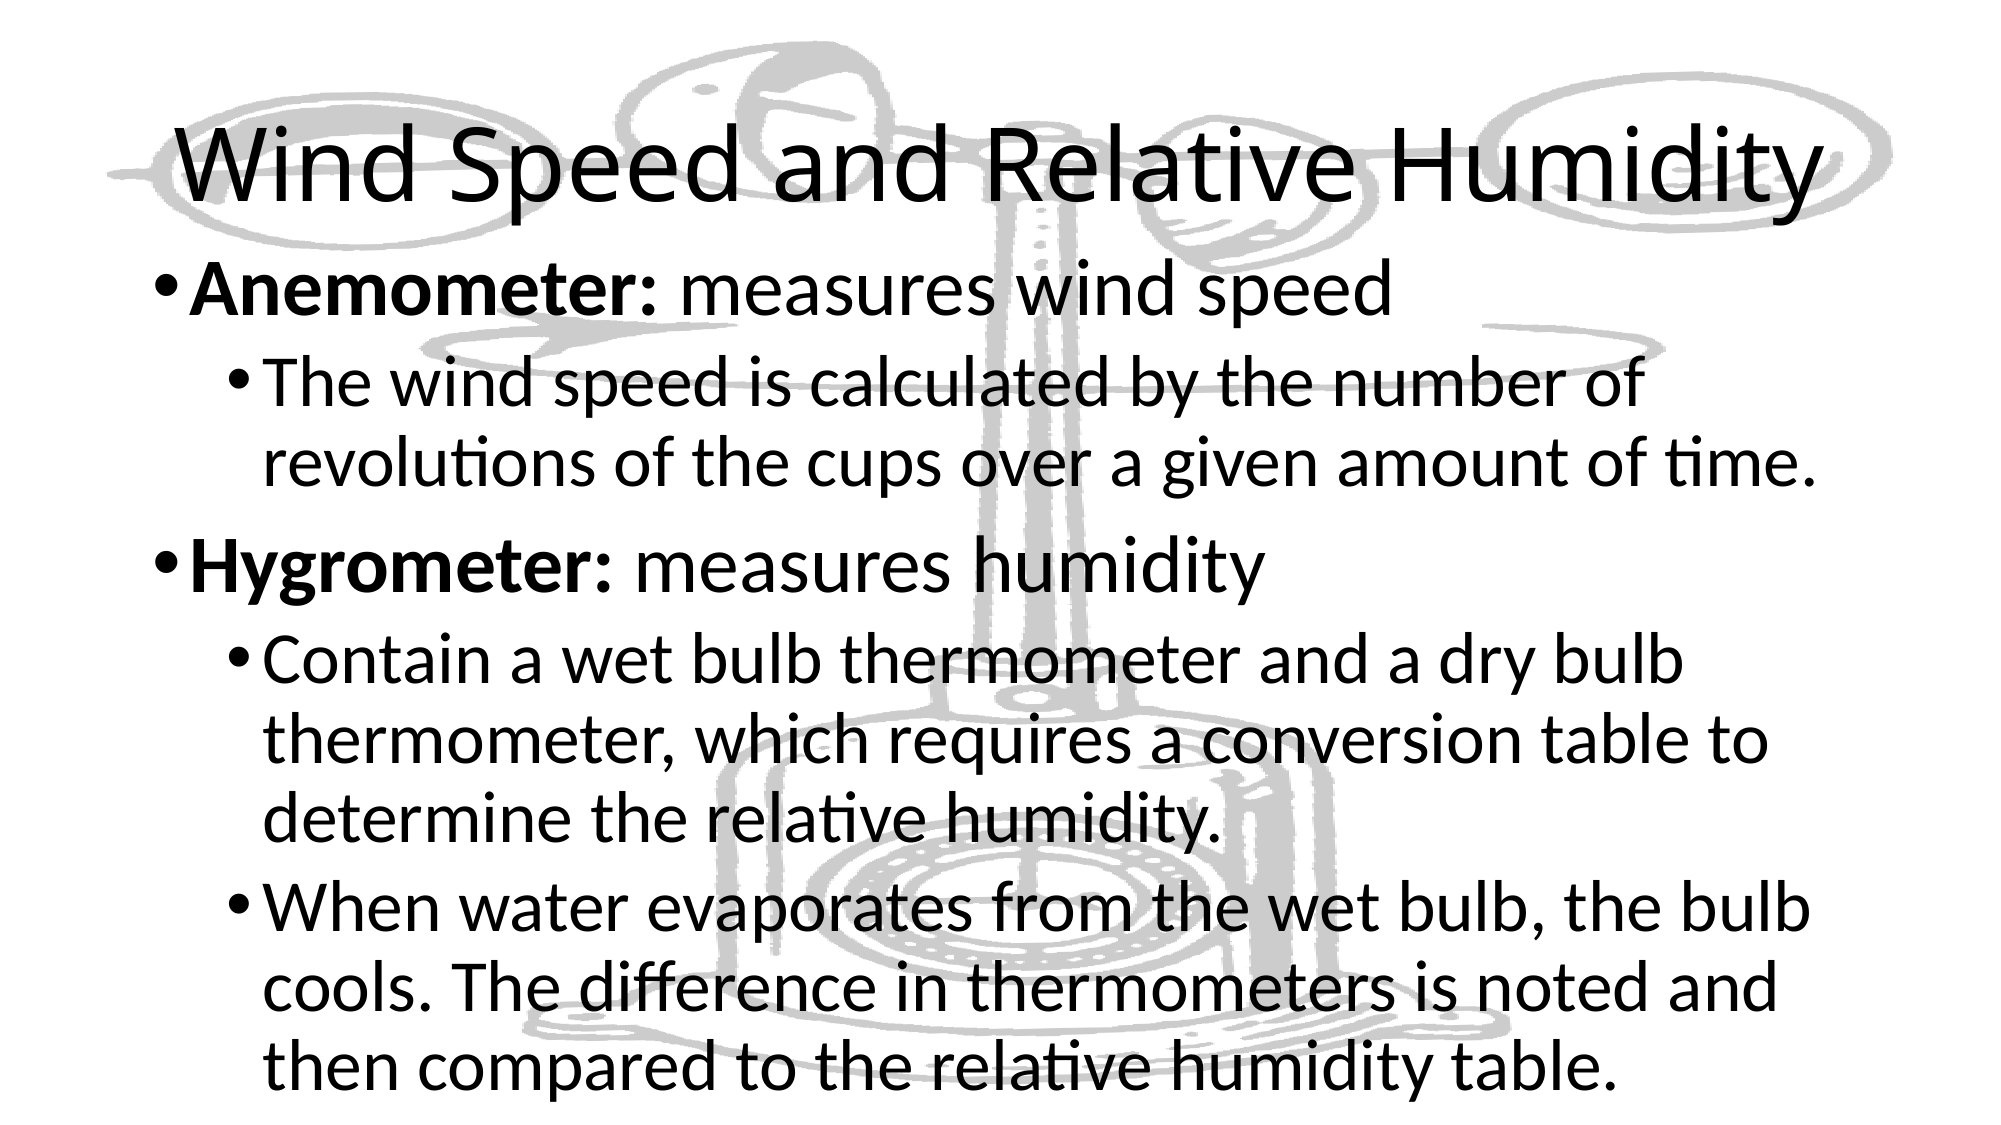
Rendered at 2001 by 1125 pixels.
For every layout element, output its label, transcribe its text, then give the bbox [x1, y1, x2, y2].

title Wind Speed and Relative Humidity [137, 59, 1863, 237]
list Anemometer: measures wind speed The wind speed is calculated by the number of revolutions of the cups over a given amount of time. Hygrometer: measures humidity Contain a wet bulb thermometer and a dry bulb thermometer, which requires a conversion table to determine the relative humidity. When water evaporates from the wet bulb, the bulb cools. The difference in thermometers is noted and then compared to the relative humidity table. [137, 237, 1863, 1125]
